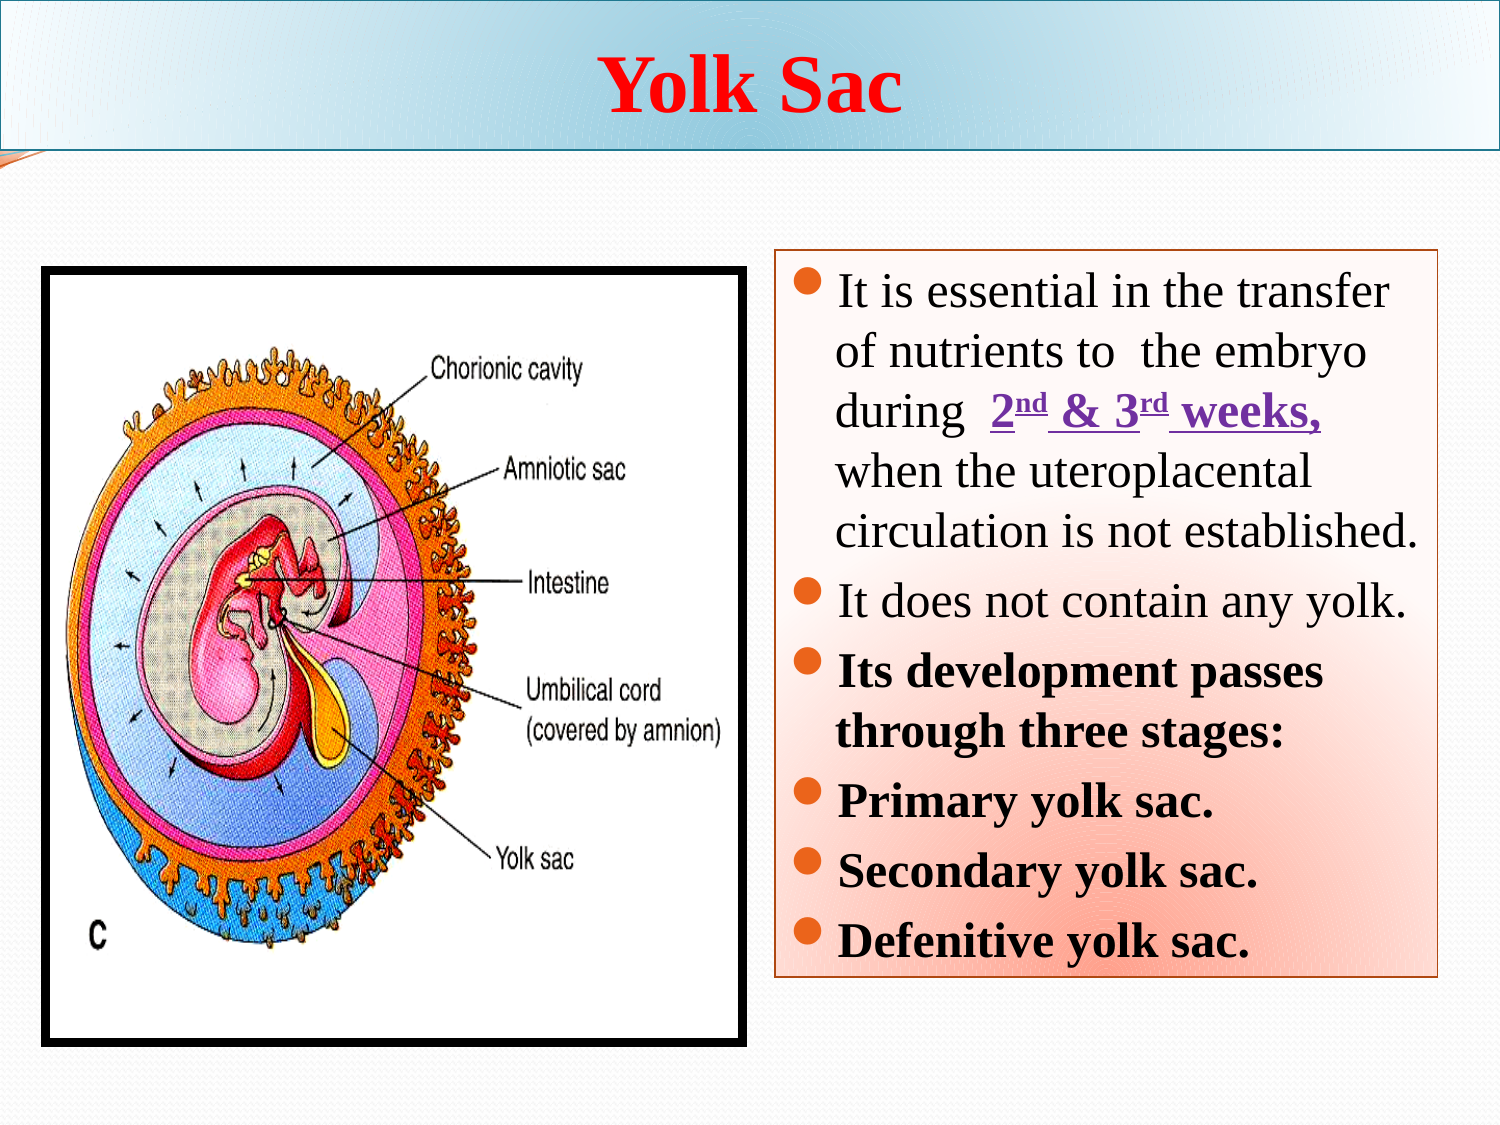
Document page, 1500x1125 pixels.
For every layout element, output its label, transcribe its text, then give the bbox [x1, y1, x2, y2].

title Yolk Sac [0, 0, 1500, 151]
picture [49, 274, 738, 1038]
list It is essential in the transfer of nutrients to the embryo during 2nd & 3rd weeks, when the uteroplacental circulation is not established. It does not contain any yolk. Its development passes through three stages: Primary yolk sac. Secondary yolk sac. Defenitive yolk sac. [774, 249, 1438, 978]
